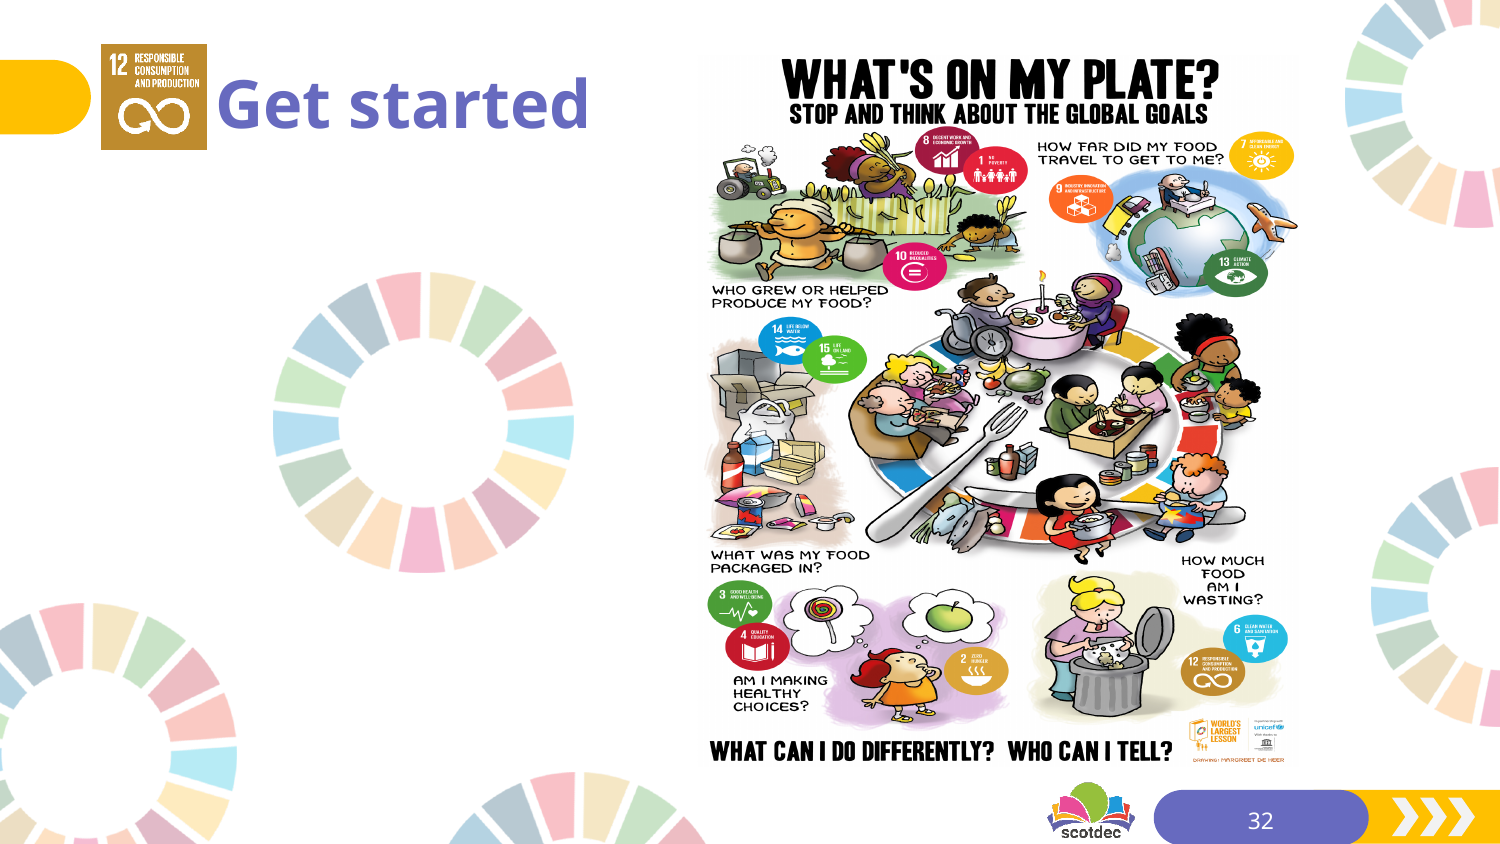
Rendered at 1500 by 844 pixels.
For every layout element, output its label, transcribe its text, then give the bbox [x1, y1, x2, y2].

text_box 32 [1205, 798, 1318, 844]
picture [272, 270, 575, 574]
text_box [1153, 789, 1369, 844]
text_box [1391, 797, 1476, 837]
picture [1042, 777, 1145, 844]
picture [1370, 465, 1500, 727]
picture [696, 55, 1299, 767]
text_box [1311, 788, 1500, 844]
picture [101, 44, 207, 150]
picture [0, 601, 238, 844]
picture [426, 770, 729, 844]
text_box [0, 59, 91, 135]
picture [1344, 0, 1500, 228]
text_box Get started [209, 54, 697, 150]
